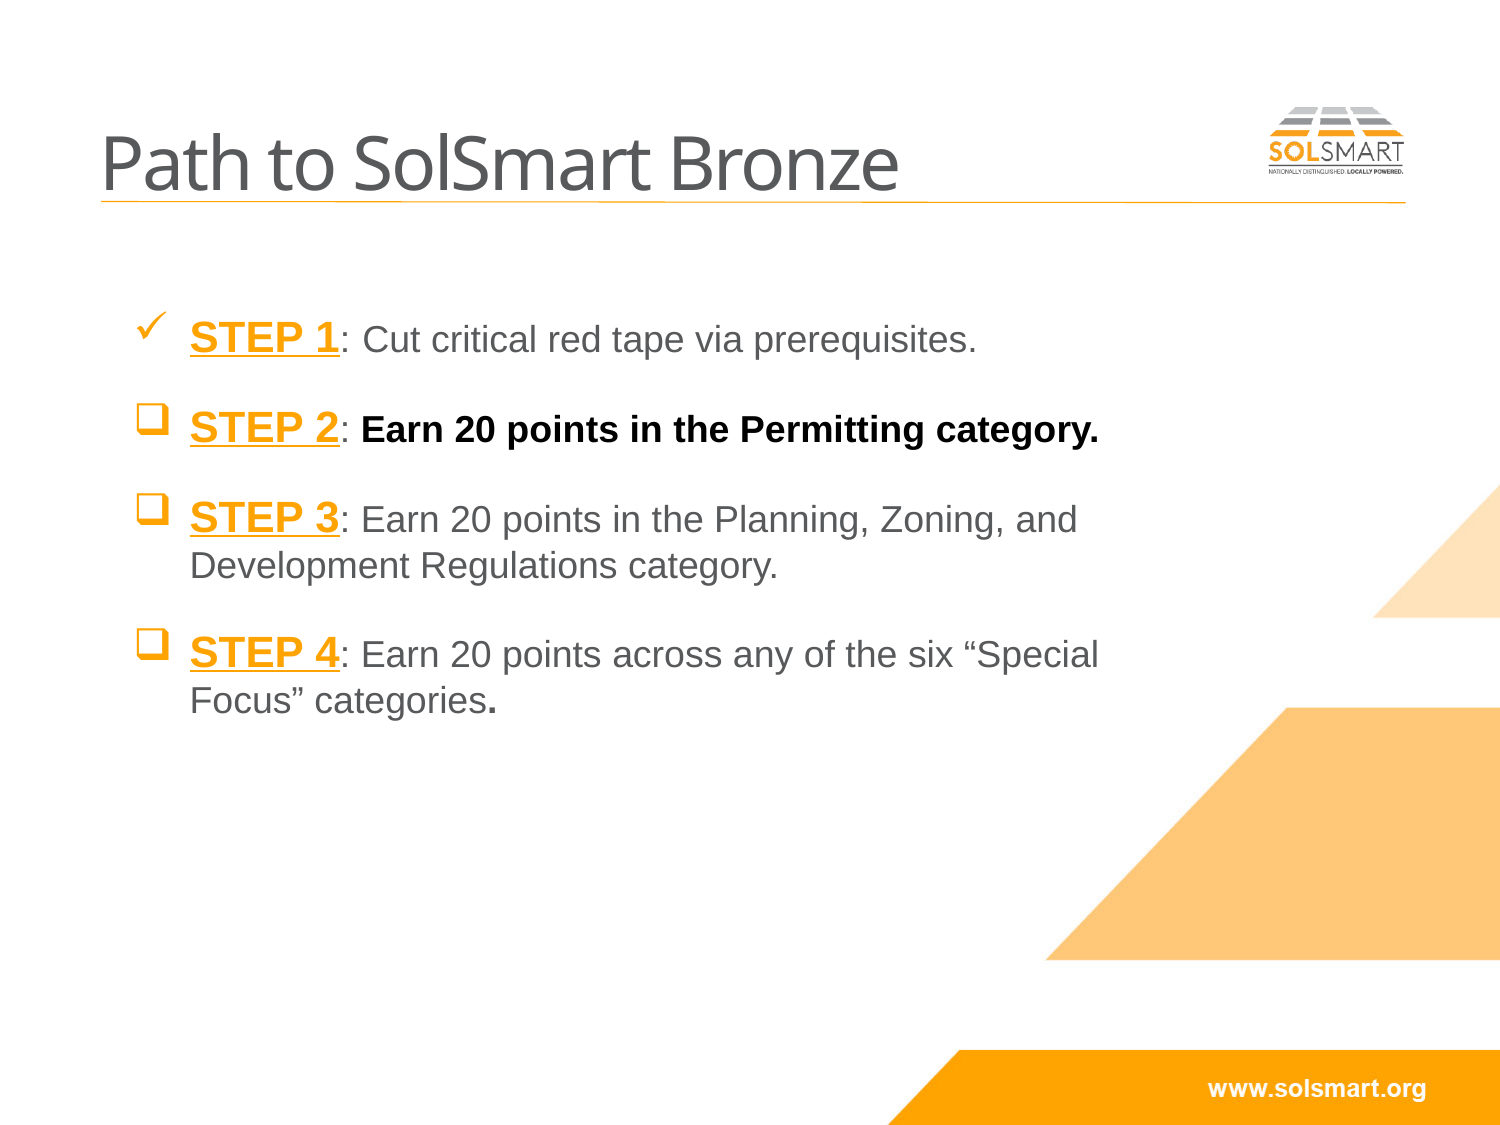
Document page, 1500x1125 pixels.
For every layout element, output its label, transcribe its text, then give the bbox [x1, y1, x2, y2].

text_box STEP 1: Cut critical red tape via prerequisites. STEP 2: Earn 20 points in the Permitting category. STEP 3: Earn 20 points in the Planning, Zoning, and Development Regulations category. STEP 4: Earn 20 points across any of the six “Special Focus” categories. [118, 301, 1221, 729]
picture [0, 0, 1500, 1125]
text_box Path to SolSmart Bronze [88, 119, 986, 211]
